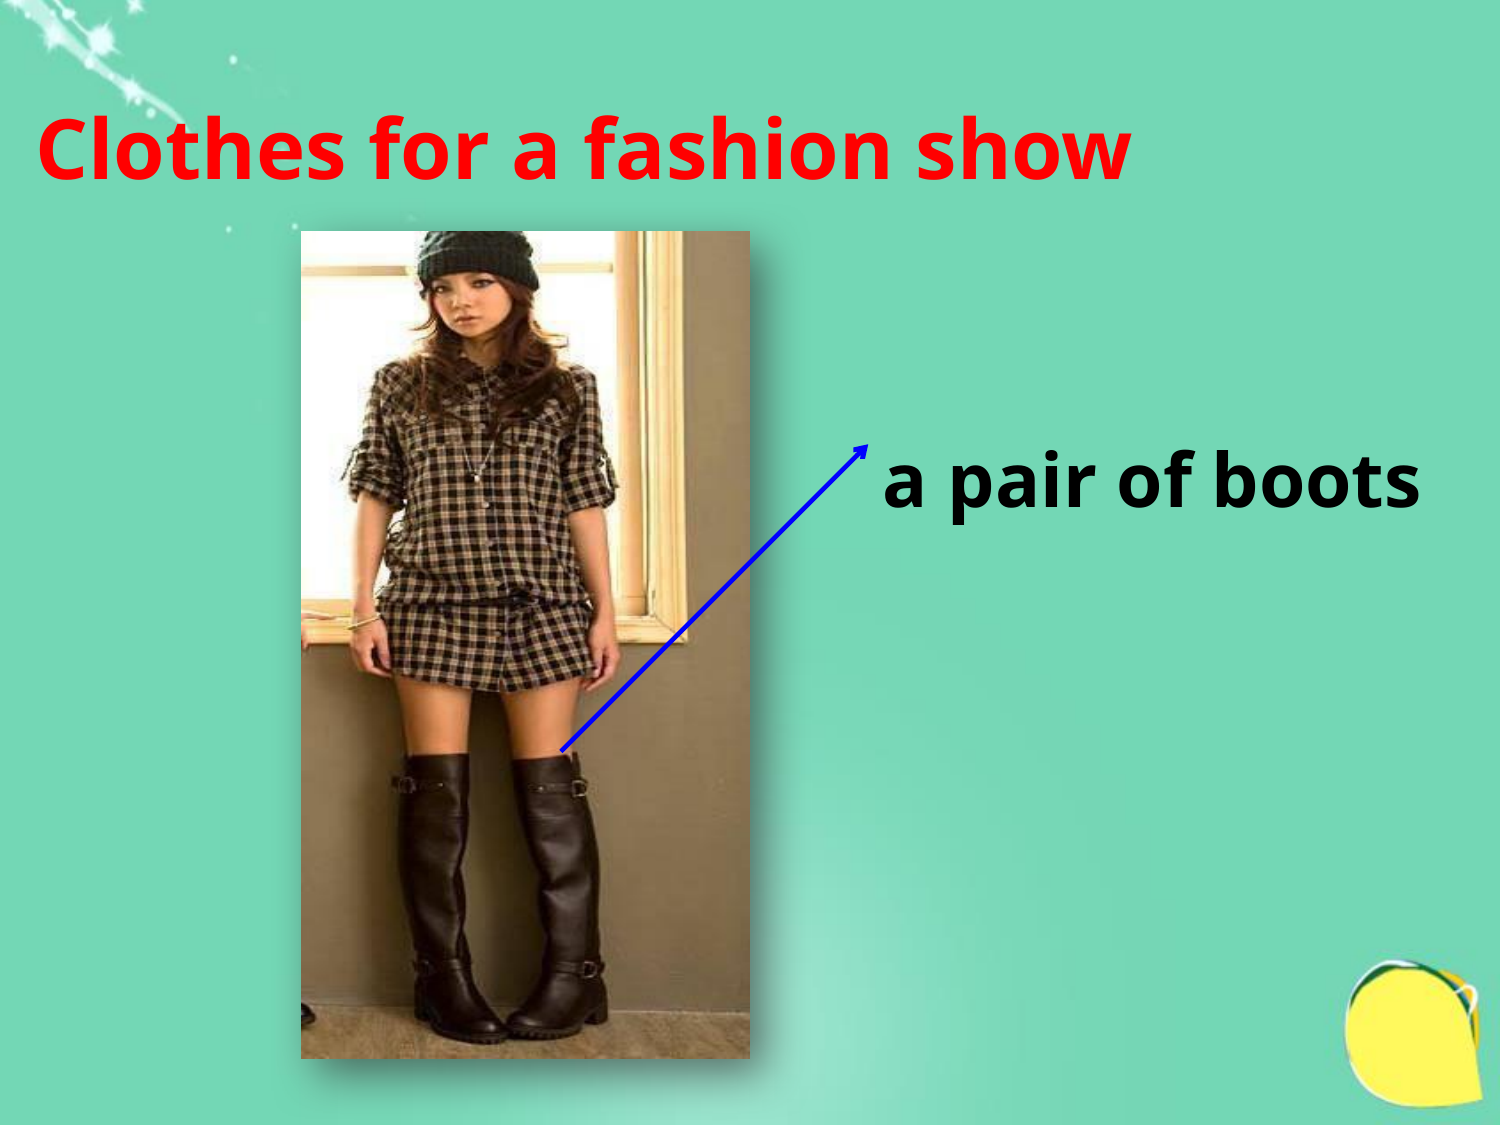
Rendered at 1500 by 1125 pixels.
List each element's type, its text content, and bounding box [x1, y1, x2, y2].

text_box Clothes for a fashion show [20, 61, 1480, 232]
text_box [560, 444, 869, 752]
text_box a pair of boots [868, 361, 1453, 550]
picture [0, 0, 1500, 1125]
